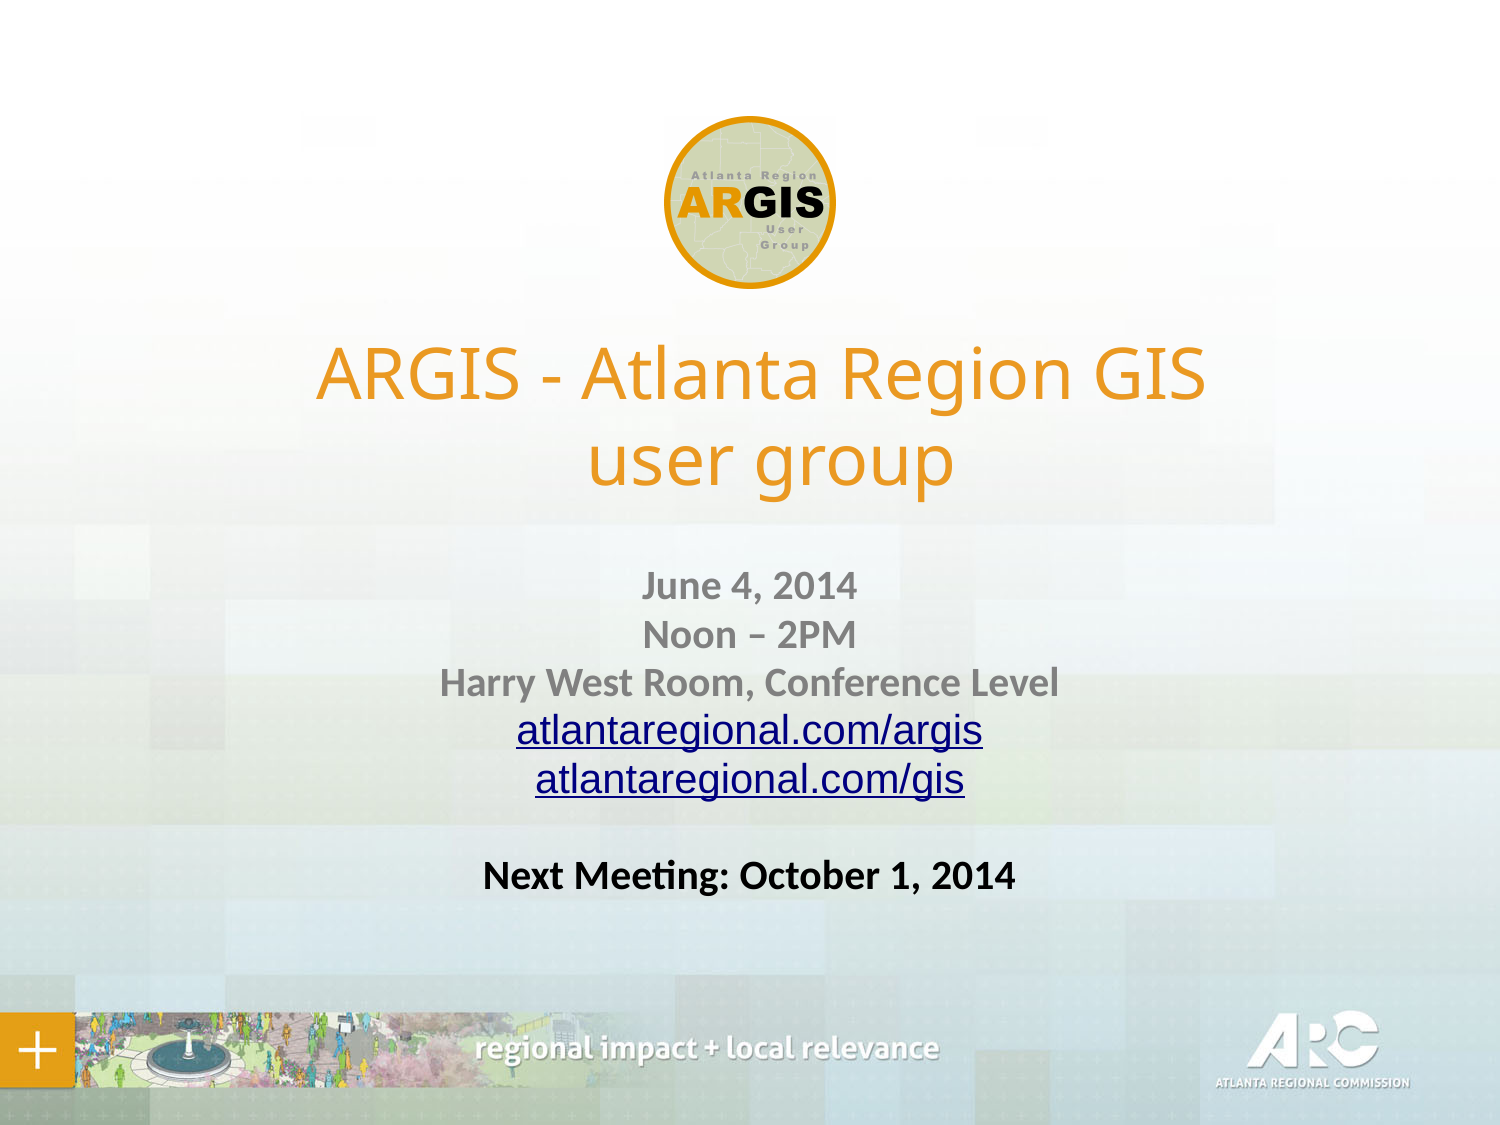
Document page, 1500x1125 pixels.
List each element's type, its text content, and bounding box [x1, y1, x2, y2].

text_box June 4, 2014 Noon – 2PM Harry West Room, Conference Level atlantaregional.com/argis atlantaregional.com/gis Next Meeting: October 1, 2014 [392, 560, 1108, 813]
title ARGIS - Atlanta Region GIS user group [96, 319, 1447, 508]
picture [0, 0, 1500, 1125]
